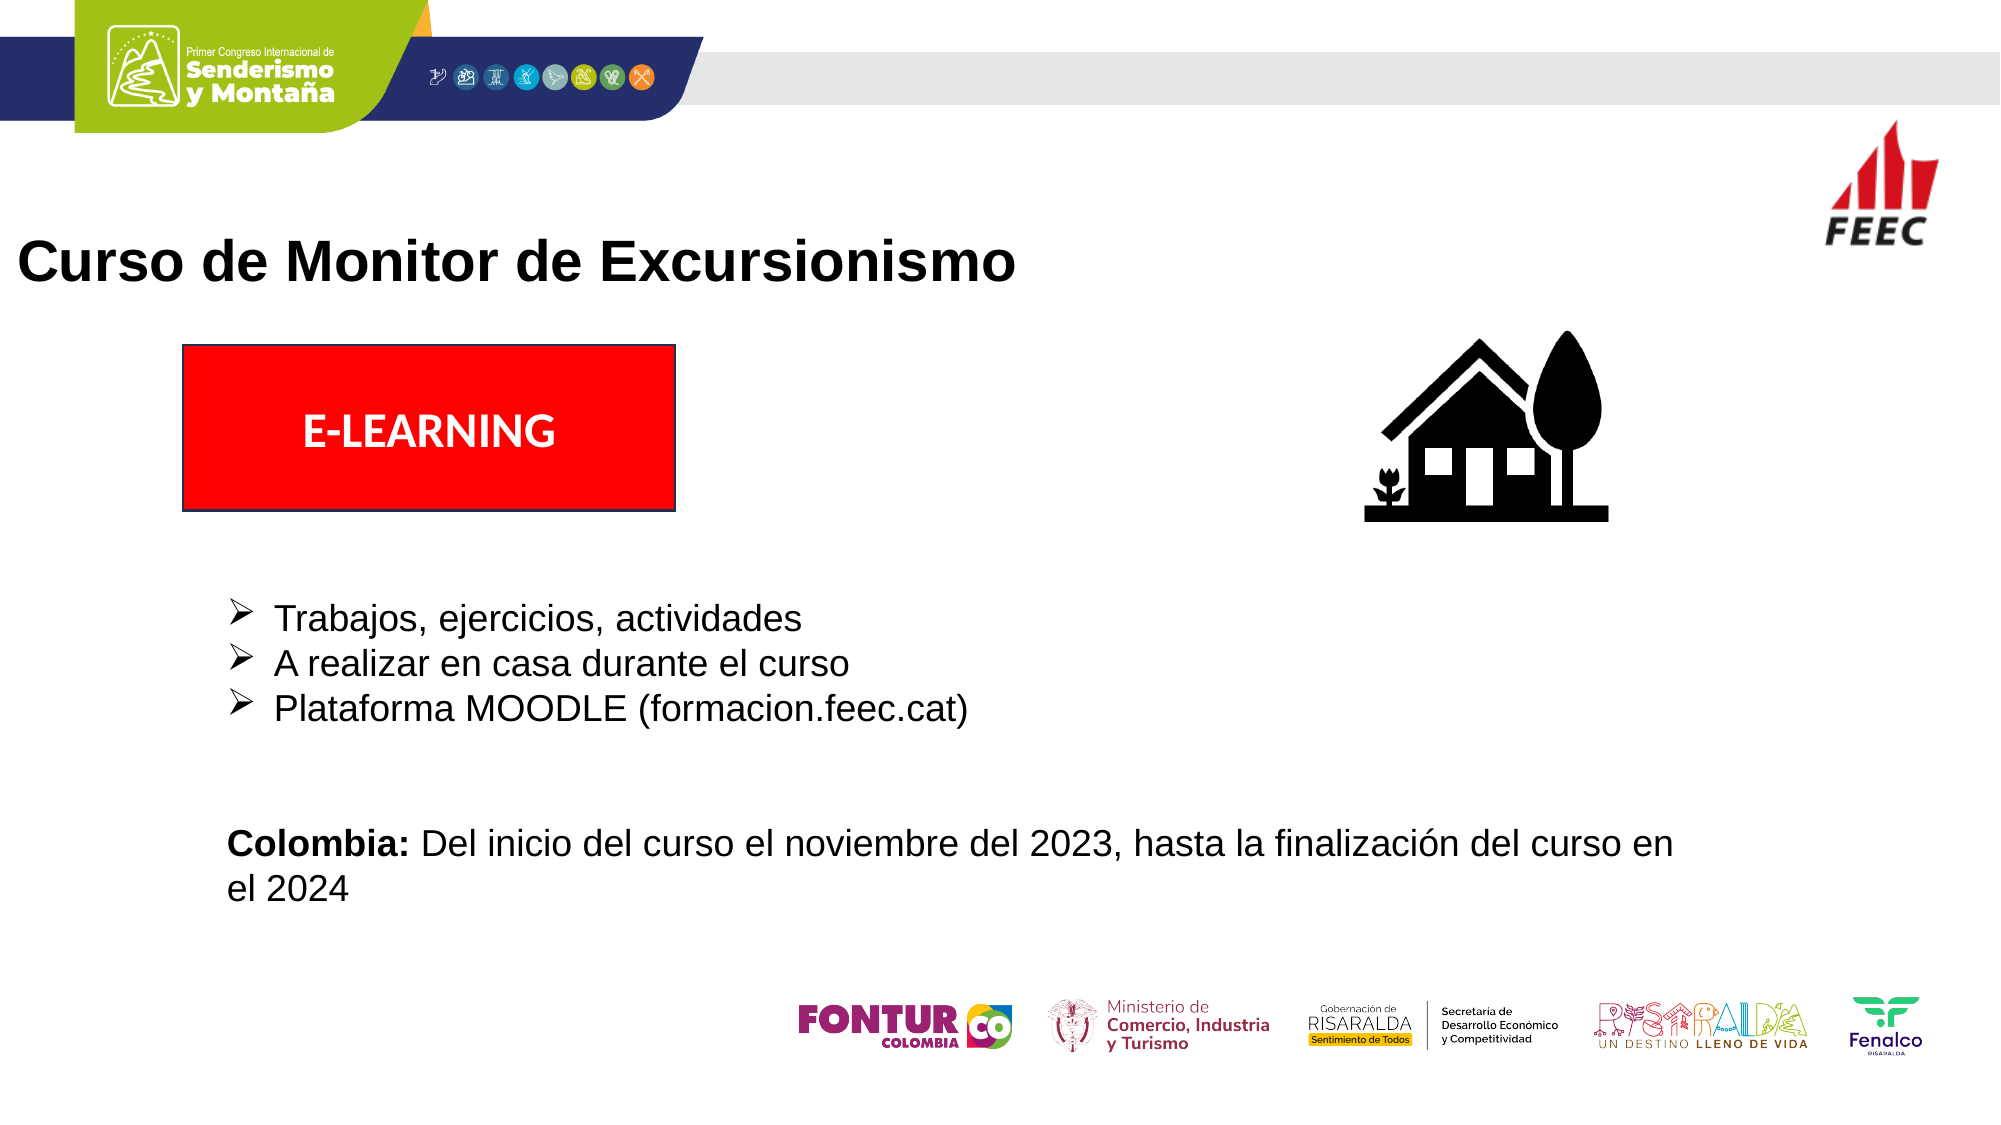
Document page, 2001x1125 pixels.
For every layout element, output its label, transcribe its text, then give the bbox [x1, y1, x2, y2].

text_box E-LEARNING [182, 344, 676, 512]
picture [0, 0, 2000, 251]
picture [1356, 299, 1619, 563]
text_box [137, 344, 1863, 914]
picture [718, 921, 1994, 1125]
text_box Trabajos, ejercicios, actividades A realizar en casa durante el curso Plataforma MOODLE (formacion.feec.cat) Colombia: Del inicio del curso el noviembre del 2023, hasta la finalización del curso en el 2024 [212, 586, 1728, 917]
text_box Curso de Monitor de Excursionismo [2, 156, 1728, 302]
